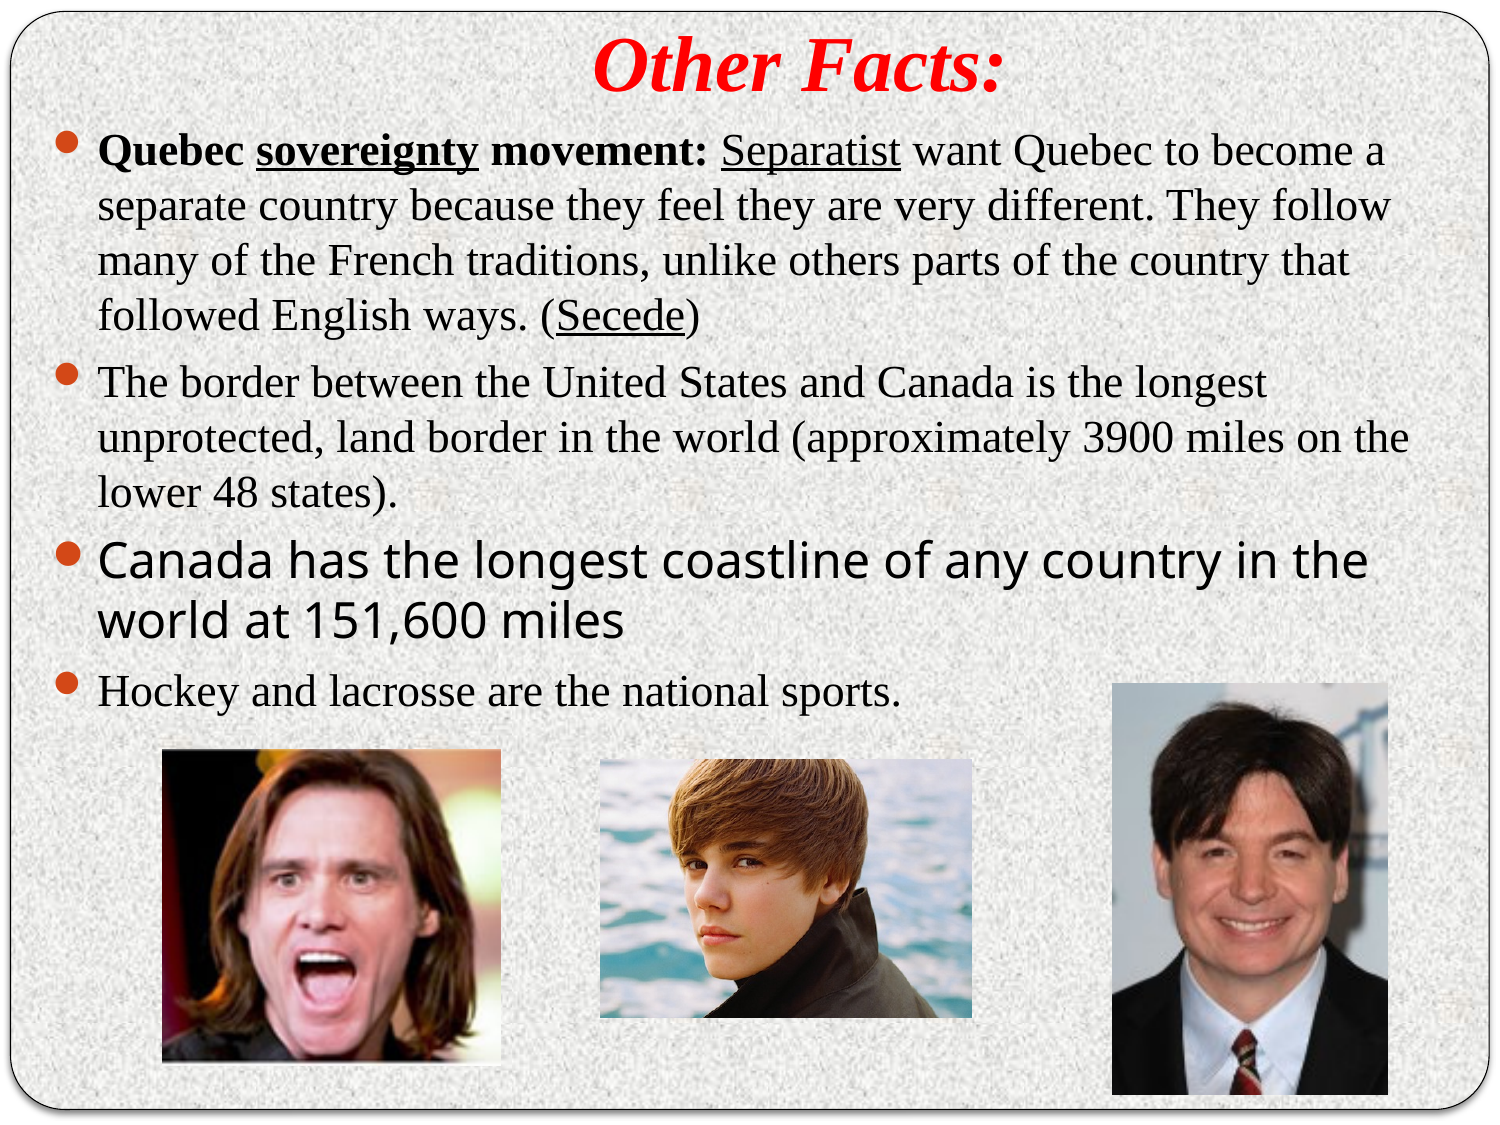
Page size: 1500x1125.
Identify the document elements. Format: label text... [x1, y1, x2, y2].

picture [12, 12, 1488, 1108]
list Quebec sovereignty movement: Separatist want Quebec to become a separate country because they feel they are very different. They follow many of the French traditions, unlike others parts of the country that followed English ways. (Secede) The border between the United States and Canada is the longest unprotected, land border in the world (approximately 3900 miles on the lower 48 states). Canada has the longest coastline of any country in the world at 151,600 miles Hockey and lacrosse are the national sports. [37, 112, 1463, 788]
title Other Facts: [162, 4, 1438, 112]
